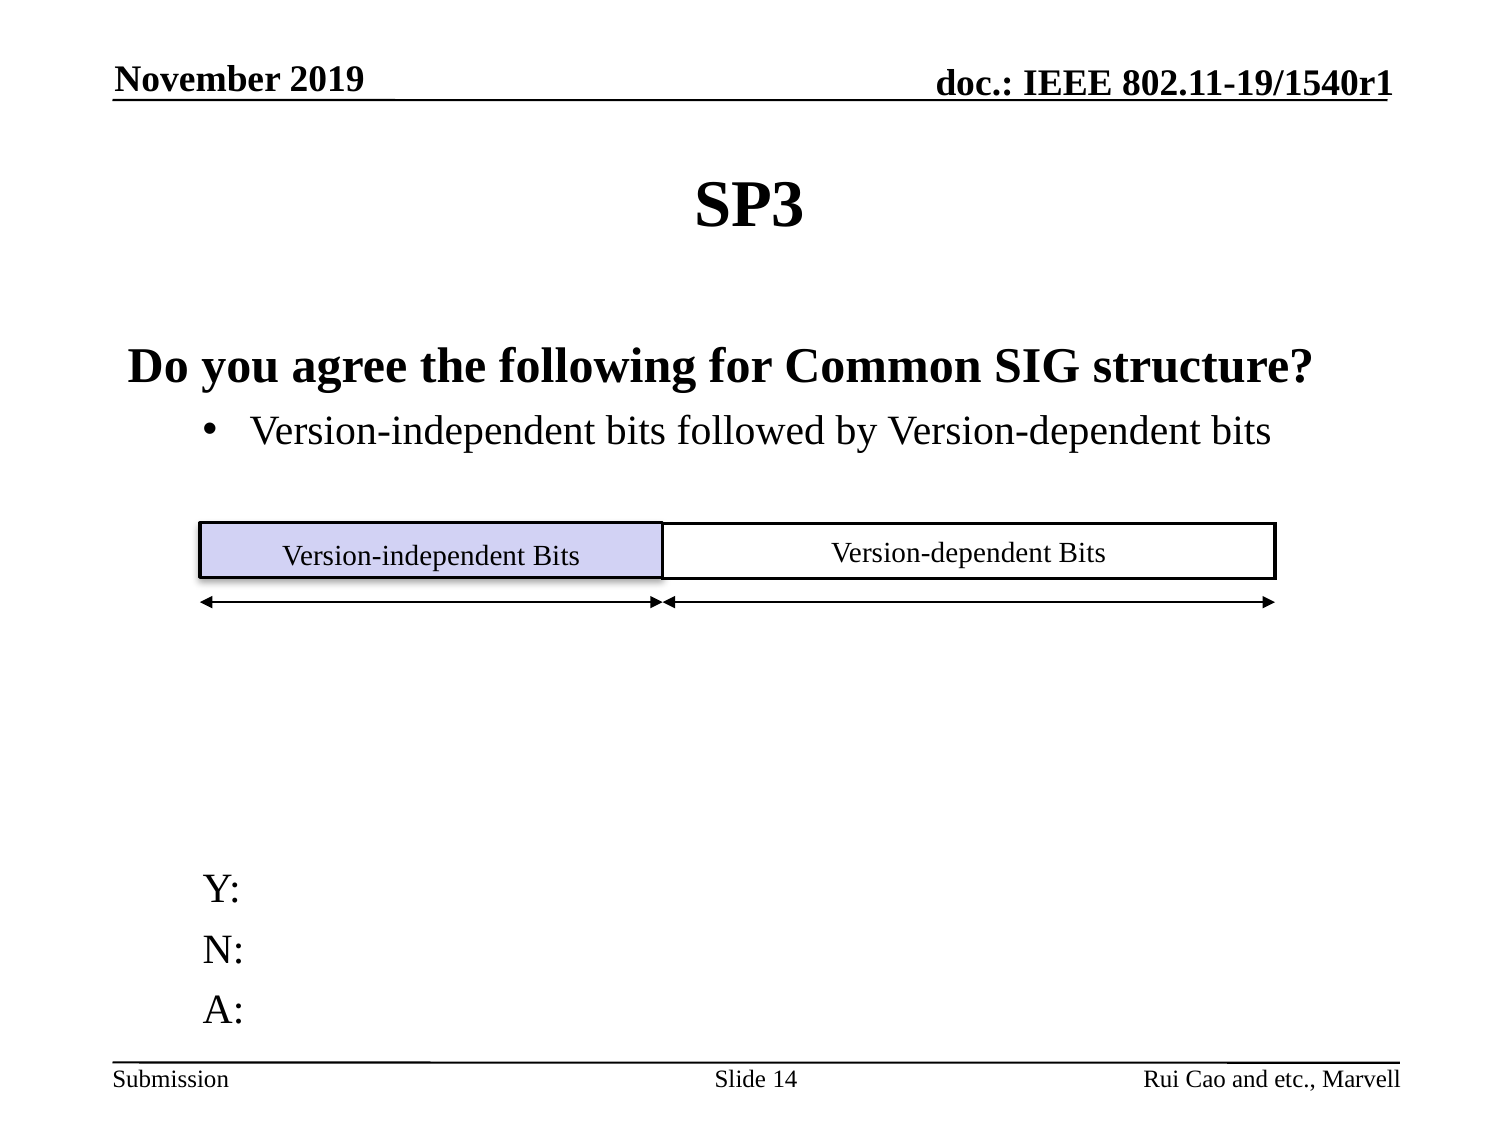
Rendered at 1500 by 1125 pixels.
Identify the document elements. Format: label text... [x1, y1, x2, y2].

slide_number Slide 14 [712, 1061, 800, 1123]
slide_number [114, 54, 423, 100]
footer Rui Cao and etc., Marvell [878, 1061, 1402, 1093]
list Do you agree the following for Common SIG structure? Version-independent bits followed by Version-dependent bits Y: N: A: [112, 324, 1388, 1000]
title SP3 [112, 112, 1388, 288]
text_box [199, 522, 1276, 603]
